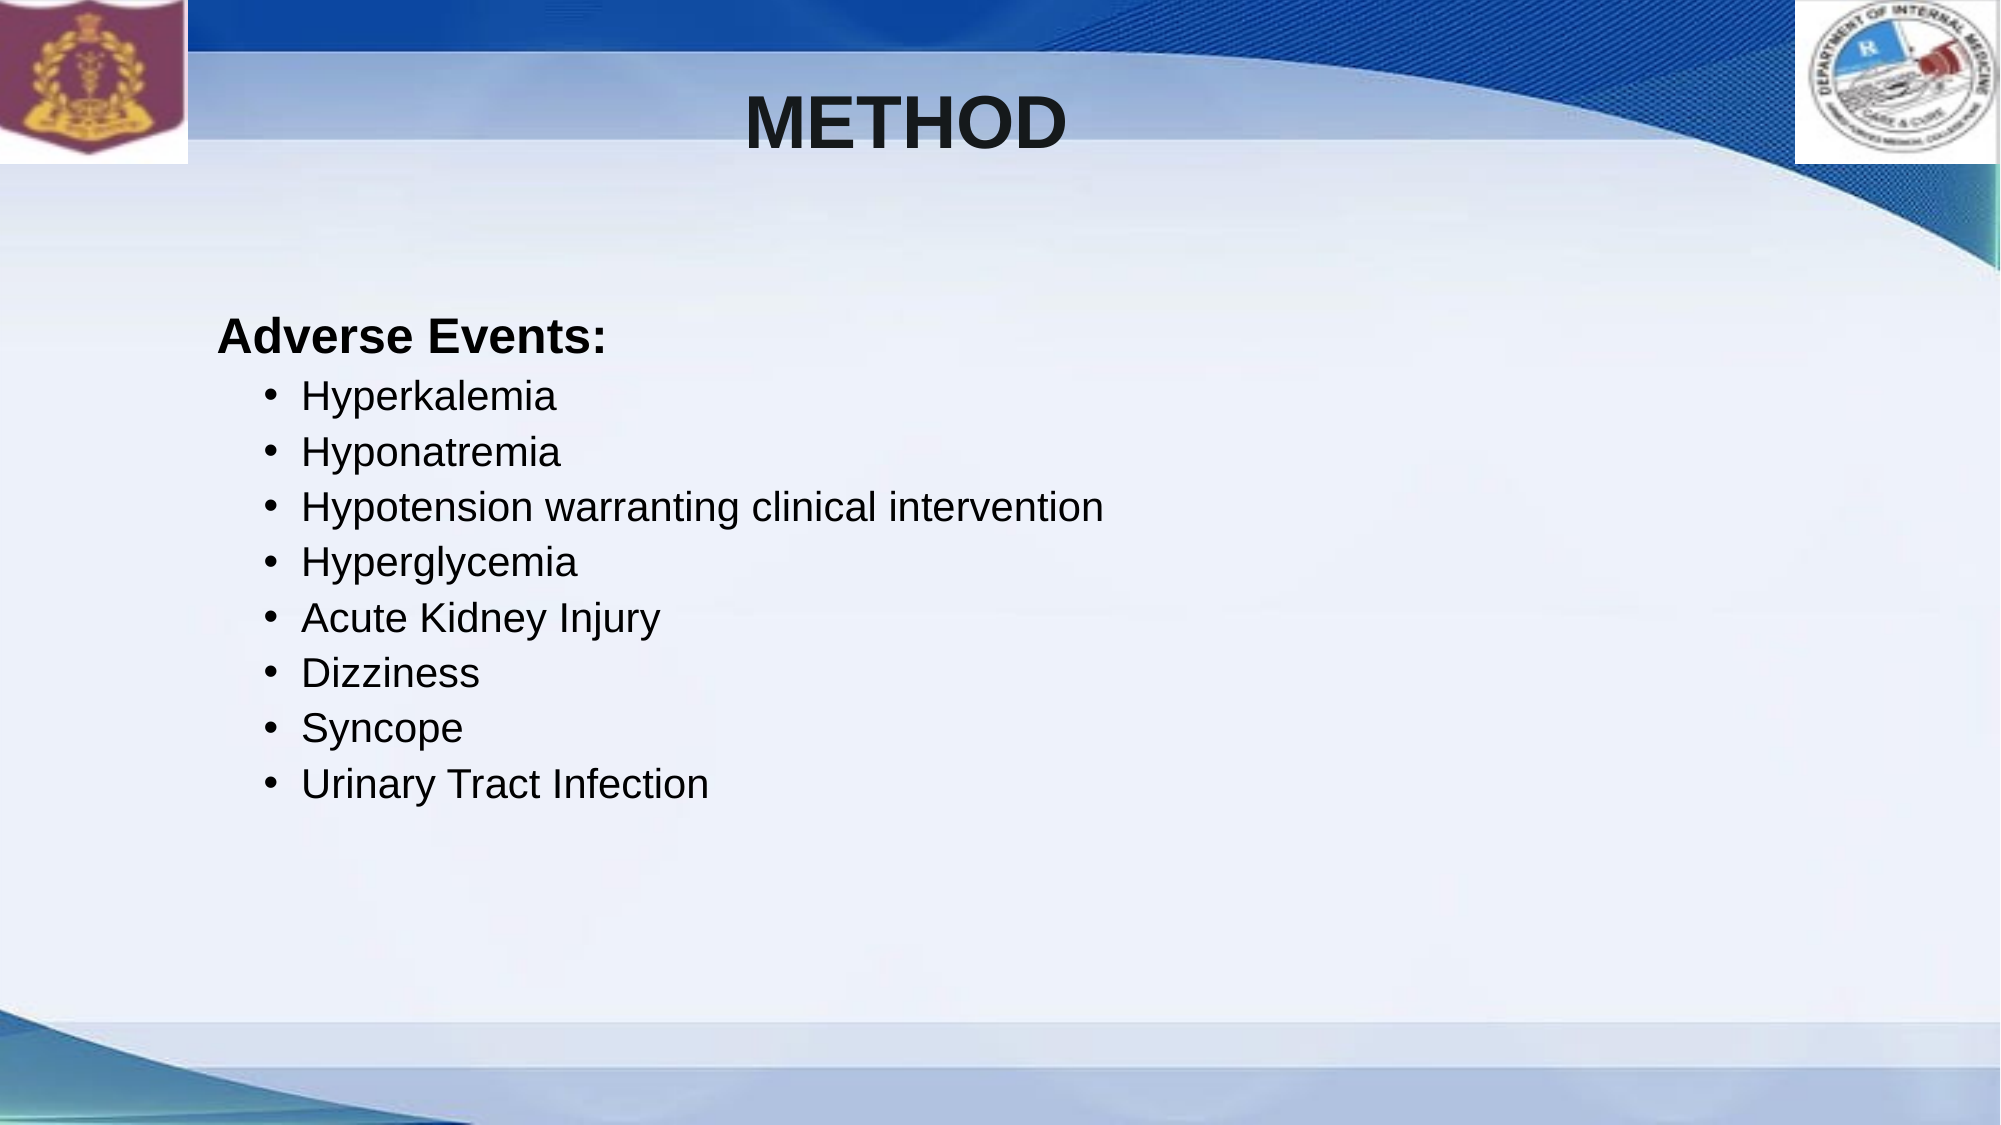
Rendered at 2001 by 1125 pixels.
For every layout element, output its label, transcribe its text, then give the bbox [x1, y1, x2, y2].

title METHOD [705, 65, 1191, 173]
list Adverse Events: Hyperkalemia Hyponatremia Hypotension warranting clinical intervention Hyperglycemia Acute Kidney Injury Dizziness Syncope Urinary Tract Infection [173, 295, 1782, 1125]
picture [0, 0, 2001, 1125]
